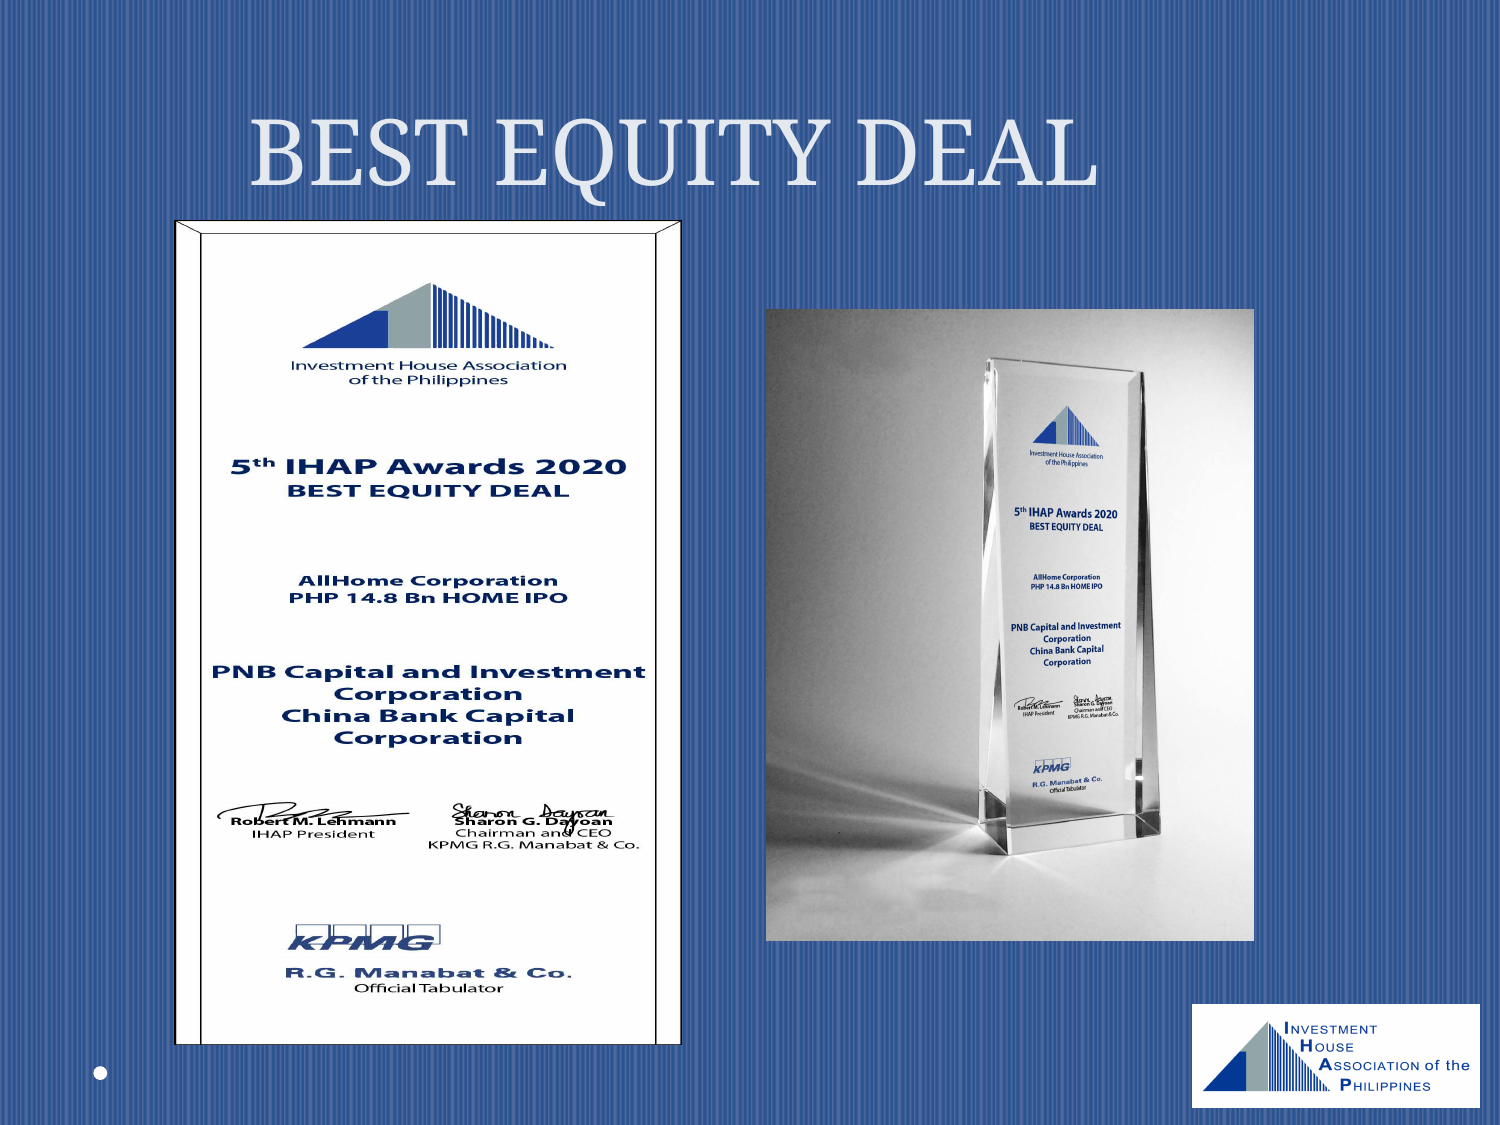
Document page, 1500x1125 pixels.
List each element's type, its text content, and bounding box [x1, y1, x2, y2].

picture [766, 309, 1255, 941]
picture [174, 220, 683, 1045]
picture [1192, 1004, 1480, 1108]
title BEST EQUITY DEAL [0, 0, 1350, 212]
